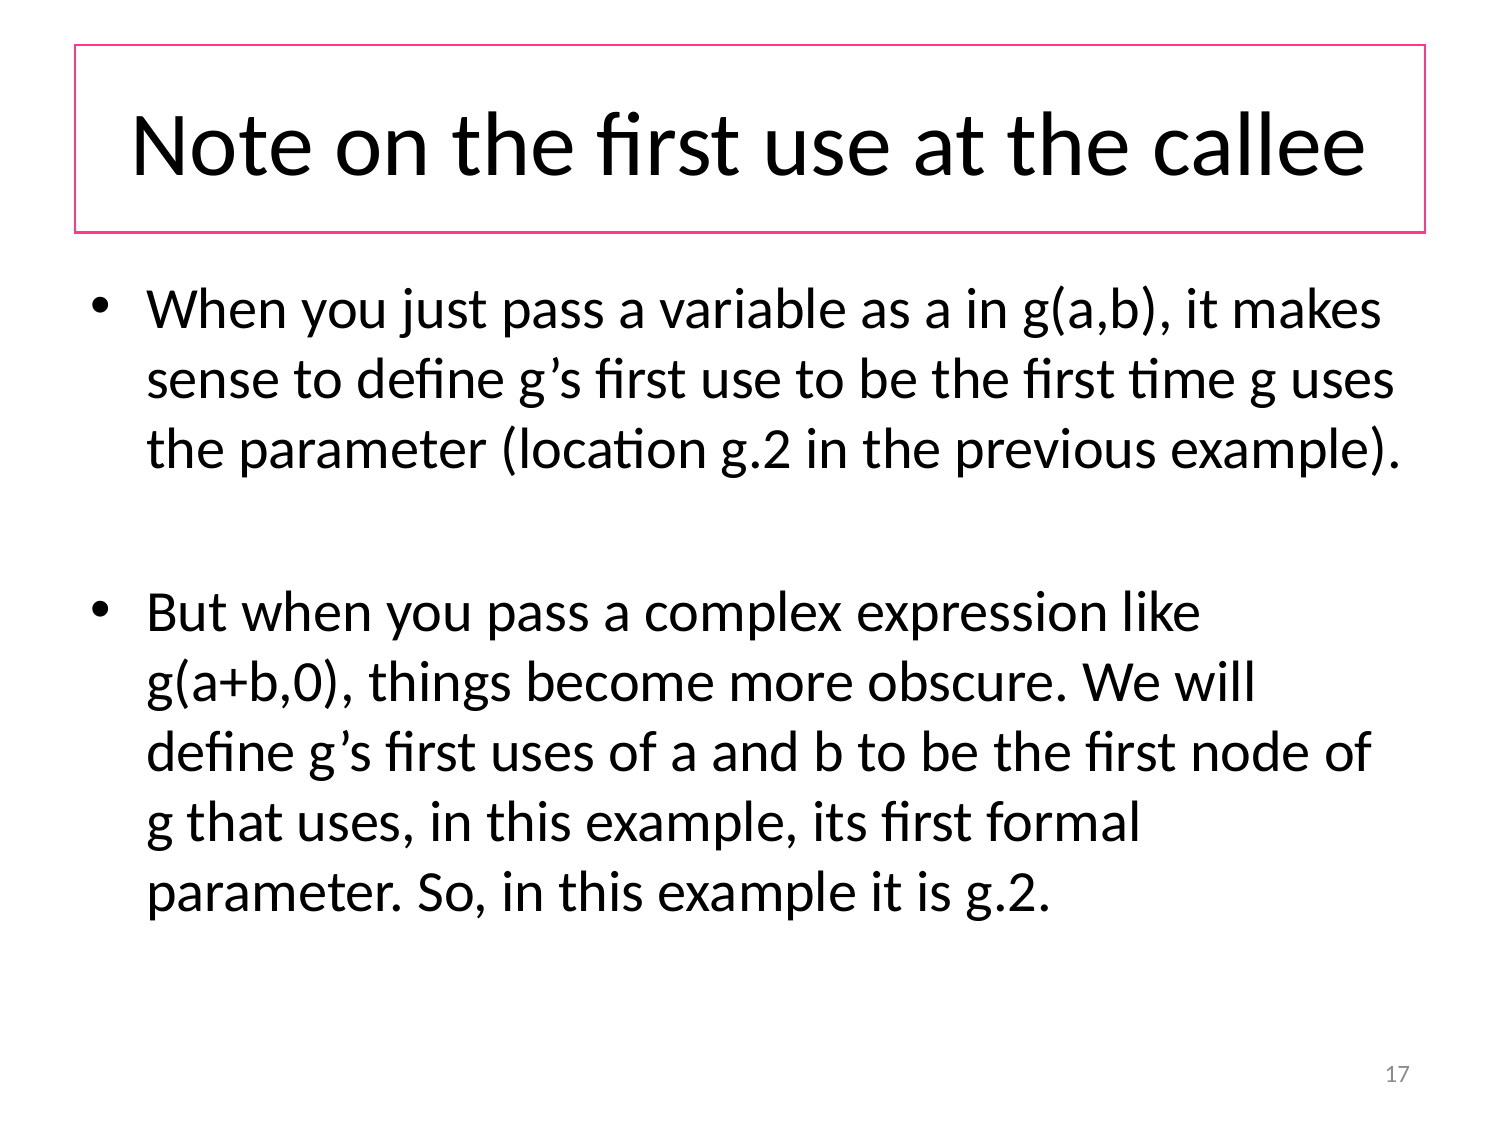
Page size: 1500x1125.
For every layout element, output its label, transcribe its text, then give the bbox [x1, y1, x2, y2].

list When you just pass a variable as a in g(a,b), it makes sense to define g’s first use to be the first time g uses the parameter (location g.2 in the previous example). But when you pass a complex expression like g(a+b,0), things become more obscure. We will define g’s first uses of a and b to be the first node of g that uses, in this example, its first formal parameter. So, in this example it is g.2. [74, 262, 1426, 1006]
slide_number 17 [1074, 1042, 1425, 1103]
title Note on the first use at the callee [74, 44, 1426, 234]
